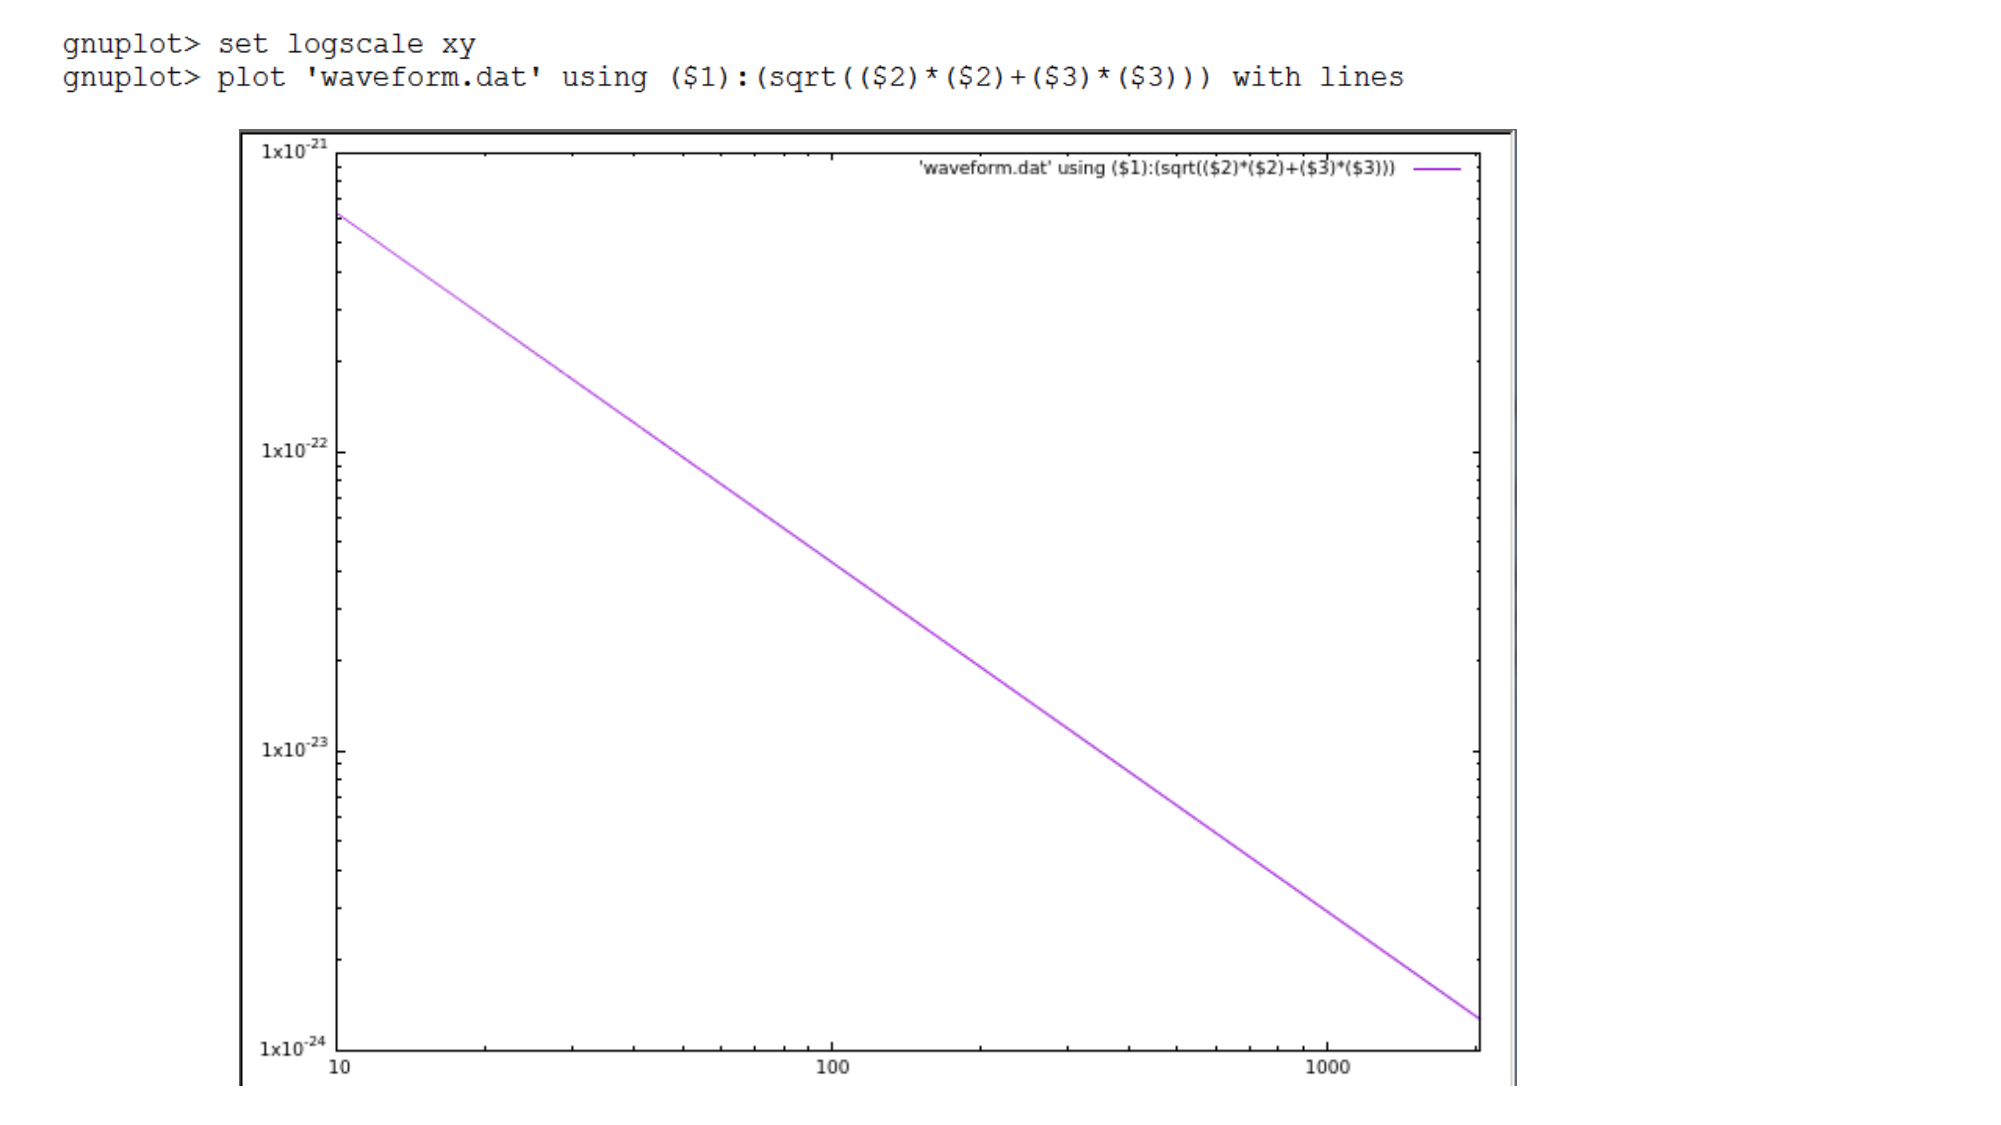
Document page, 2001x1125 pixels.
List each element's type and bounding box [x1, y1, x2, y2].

picture [239, 129, 1517, 1086]
picture [60, 26, 1421, 94]
